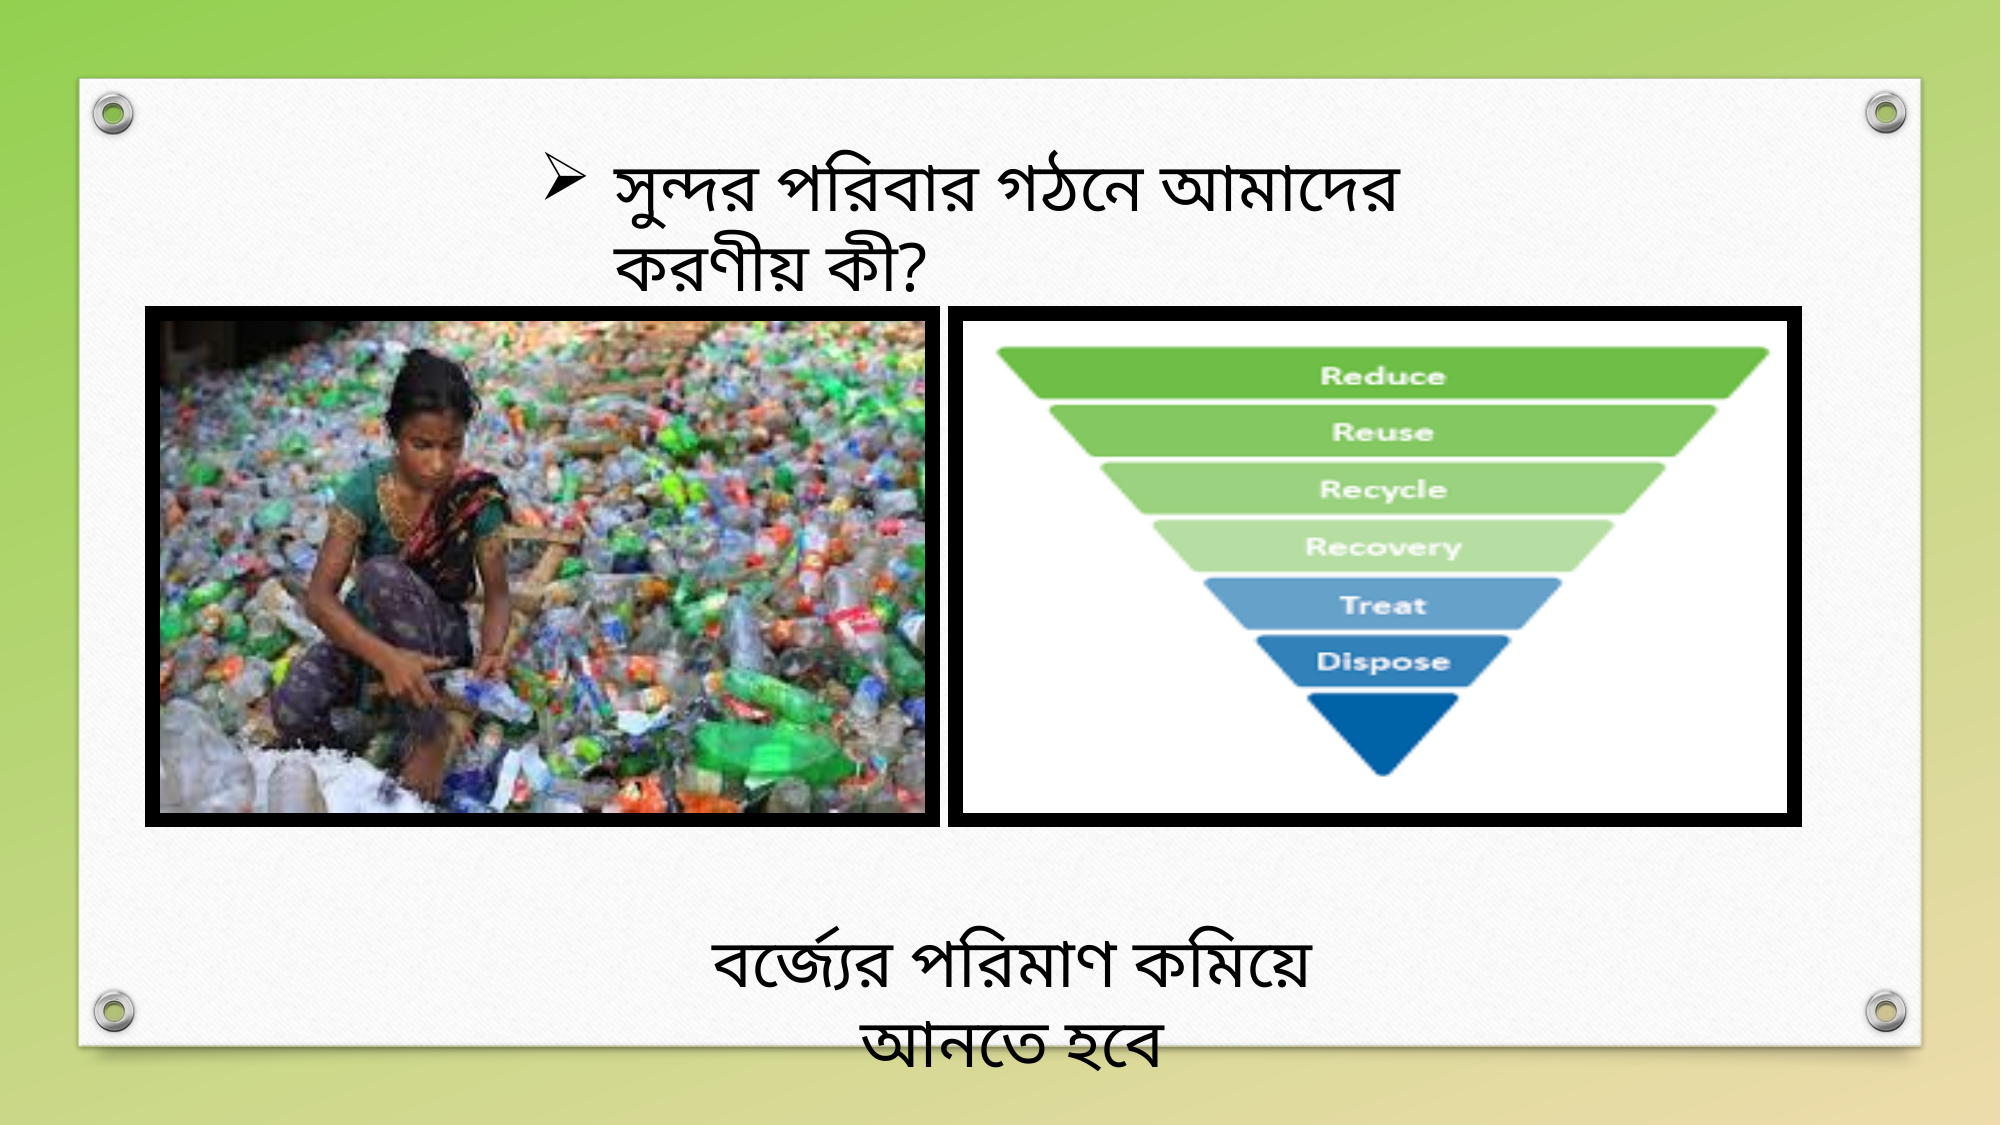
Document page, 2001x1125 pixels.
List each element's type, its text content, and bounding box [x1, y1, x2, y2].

text_box সুন্দর পরিবার গঠনে আমাদের করণীয় কী? [524, 137, 1500, 313]
text_box বর্জ্যের পরিমাণ কমিয়ে আনতে হবে [633, 913, 1392, 1089]
picture [0, 0, 2000, 1125]
